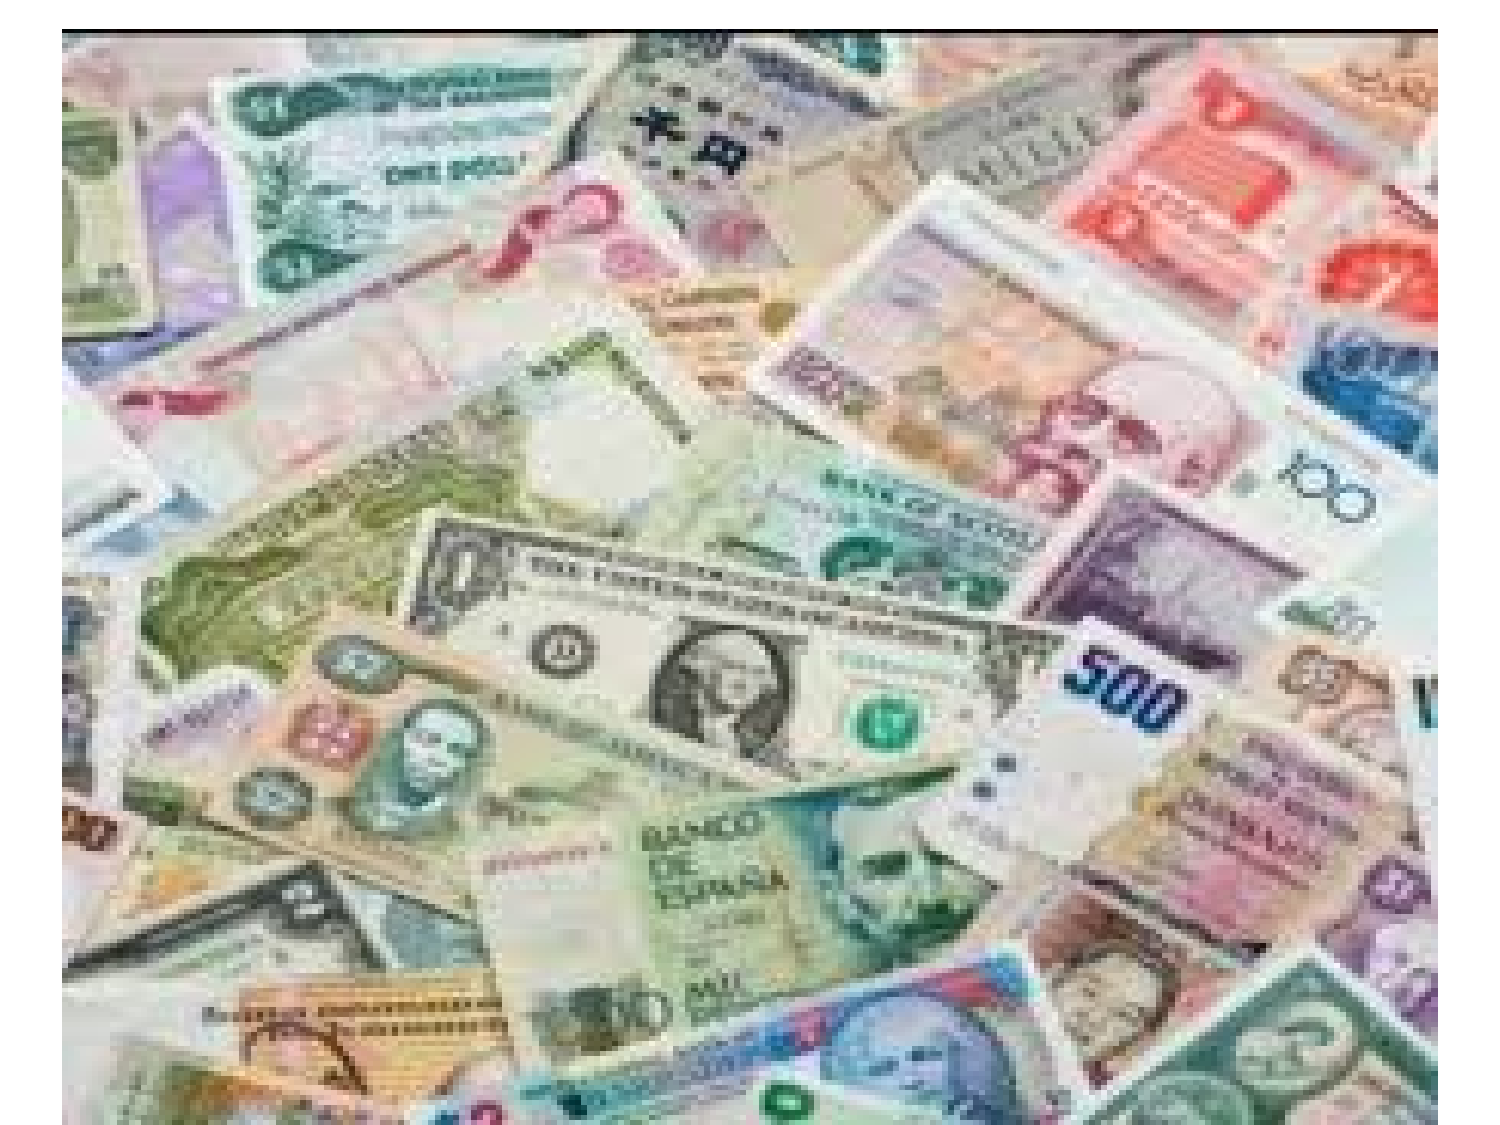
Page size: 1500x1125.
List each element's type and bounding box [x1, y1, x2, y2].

picture [62, 29, 1438, 1125]
